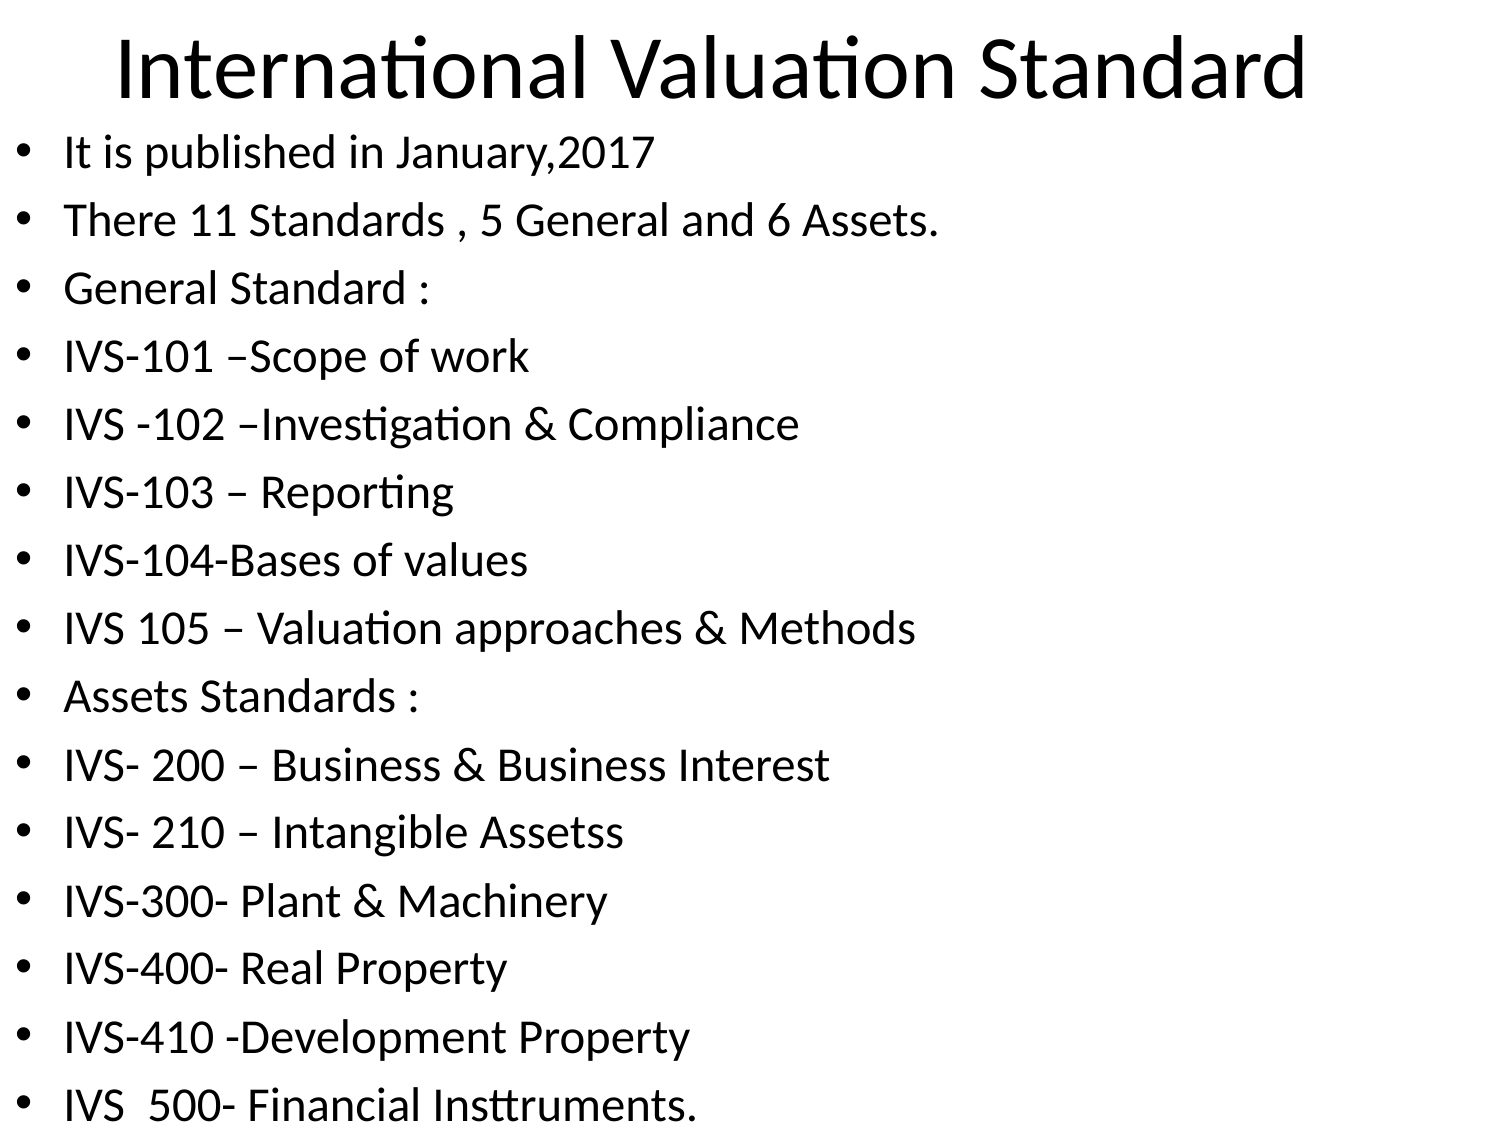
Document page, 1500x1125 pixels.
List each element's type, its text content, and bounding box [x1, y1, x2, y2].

title International Valuation Standard [0, 0, 1425, 112]
list It is published in January,2017 There 11 Standards , 5 General and 6 Assets. General Standard : IVS-101 –Scope of work IVS -102 –Investigation & Compliance IVS-103 – Reporting IVS-104-Bases of values IVS 105 – Valuation approaches & Methods Assets Standards : IVS- 200 – Business & Business Interest IVS- 210 – Intangible Assetss IVS-300- Plant & Machinery IVS-400- Real Property IVS-410 -Development Property IVS 500- Financial Insttruments. [0, 112, 1500, 1125]
